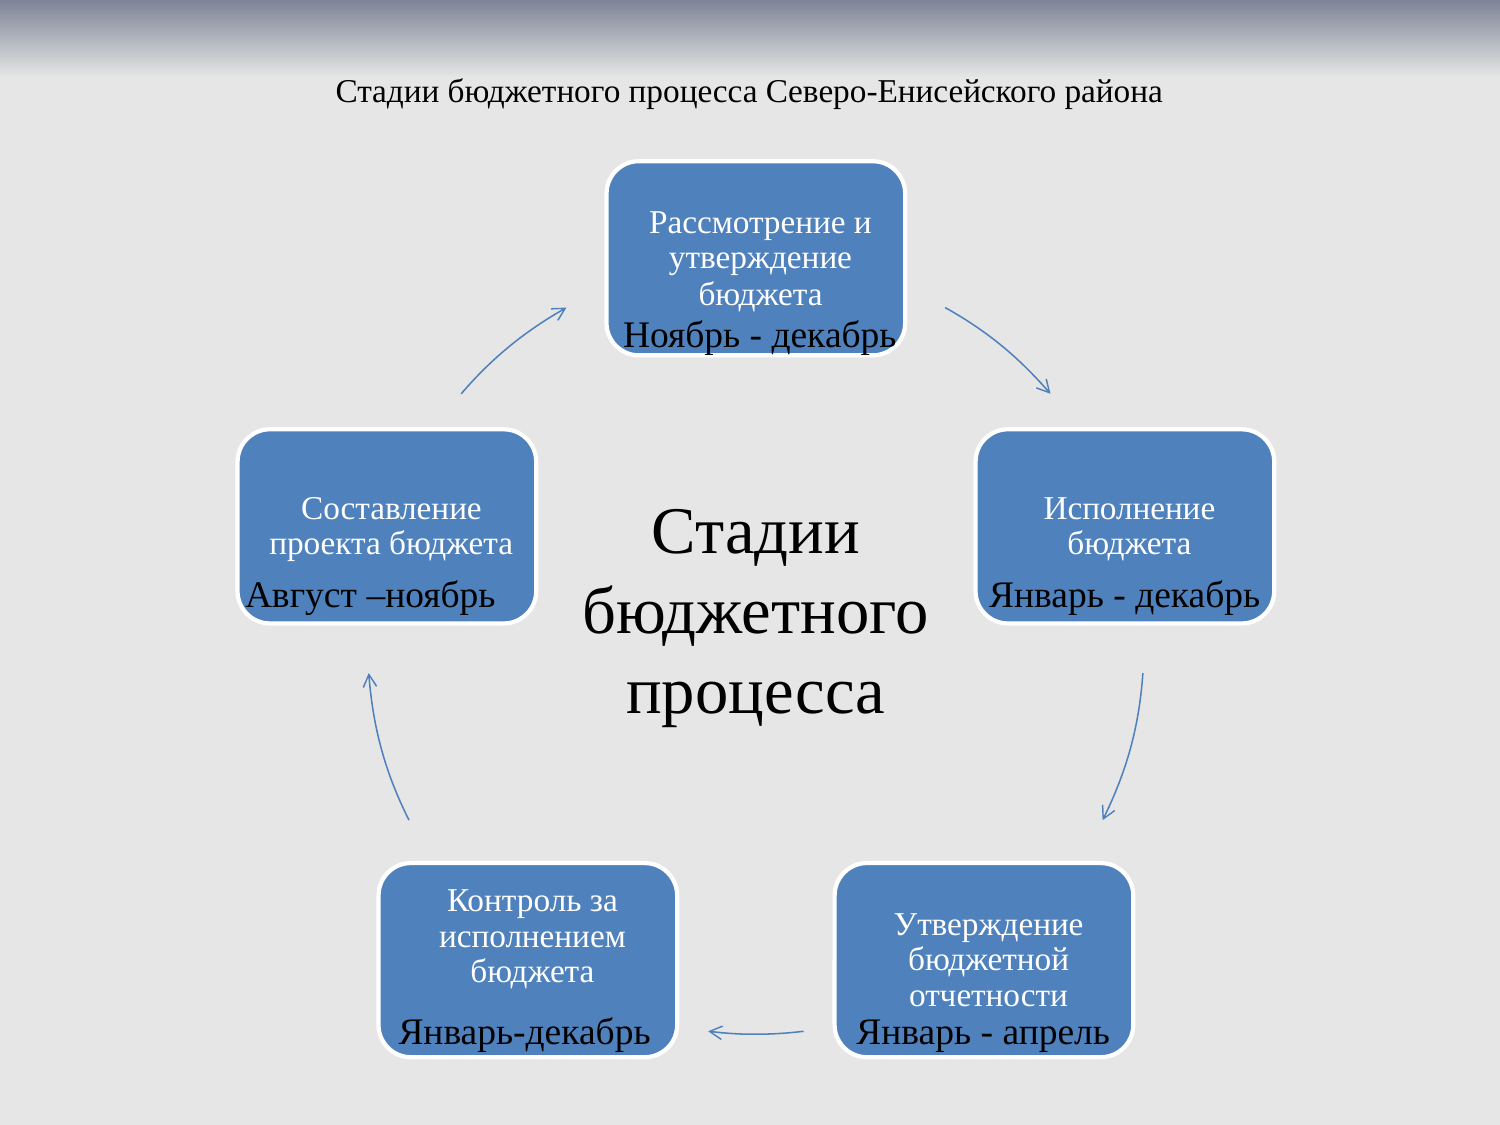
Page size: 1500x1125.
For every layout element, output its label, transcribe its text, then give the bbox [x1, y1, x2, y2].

title Стадии бюджетного процесса Северо-Енисейского района [75, 45, 1425, 138]
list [29, 160, 1483, 1071]
